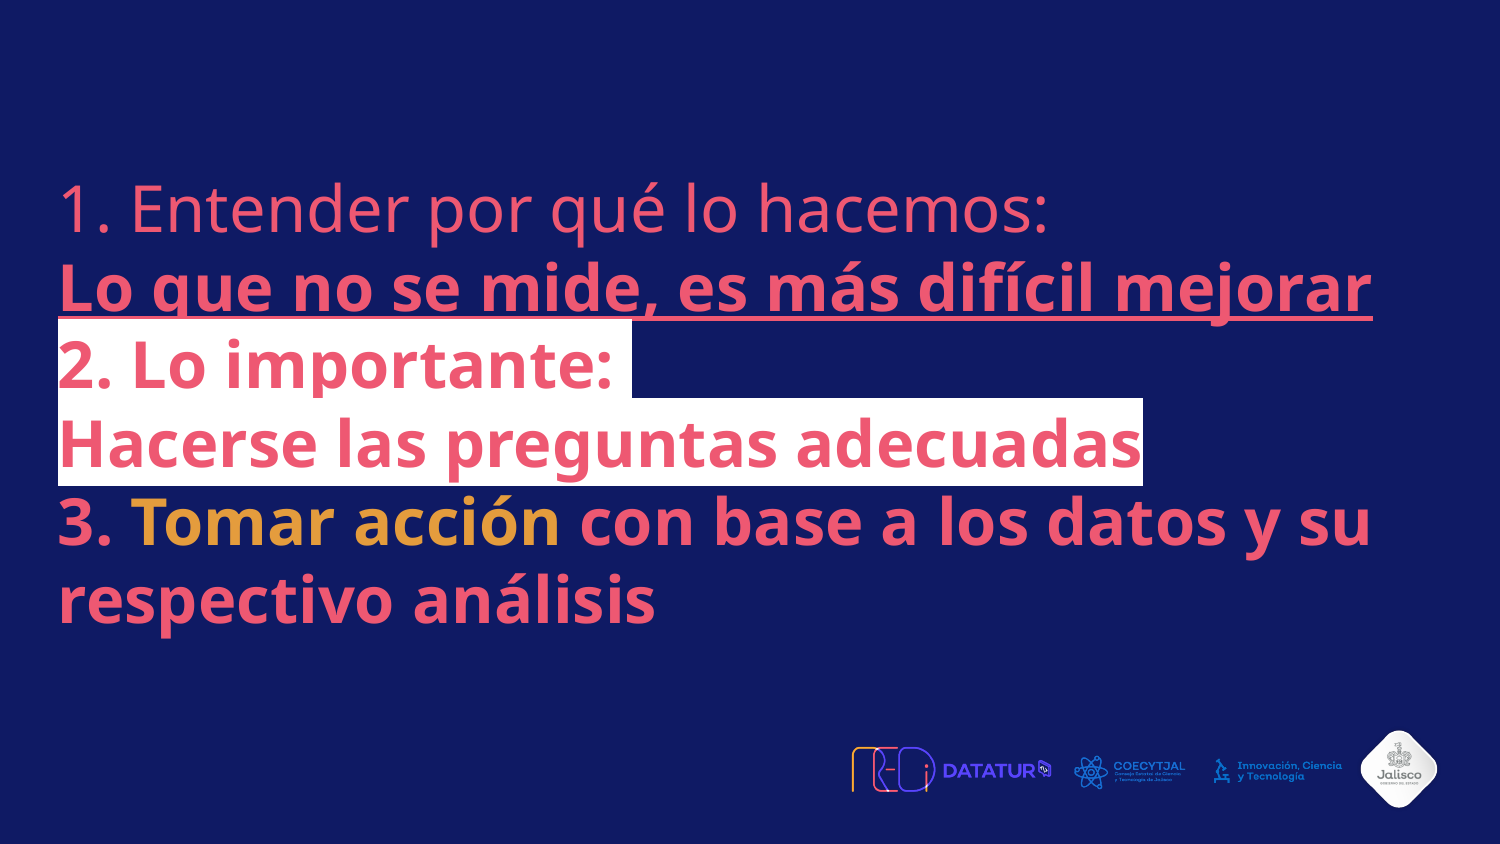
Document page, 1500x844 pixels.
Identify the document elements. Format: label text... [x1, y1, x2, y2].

title 1. Entender por qué lo hacemos: Lo que no se mide, es más difícil mejorar 2. Lo importante: Hacerse las preguntas adecuadas 3. Tomar acción con base a los datos y su respectivo análisis [42, 155, 1458, 649]
picture [839, 719, 1459, 814]
